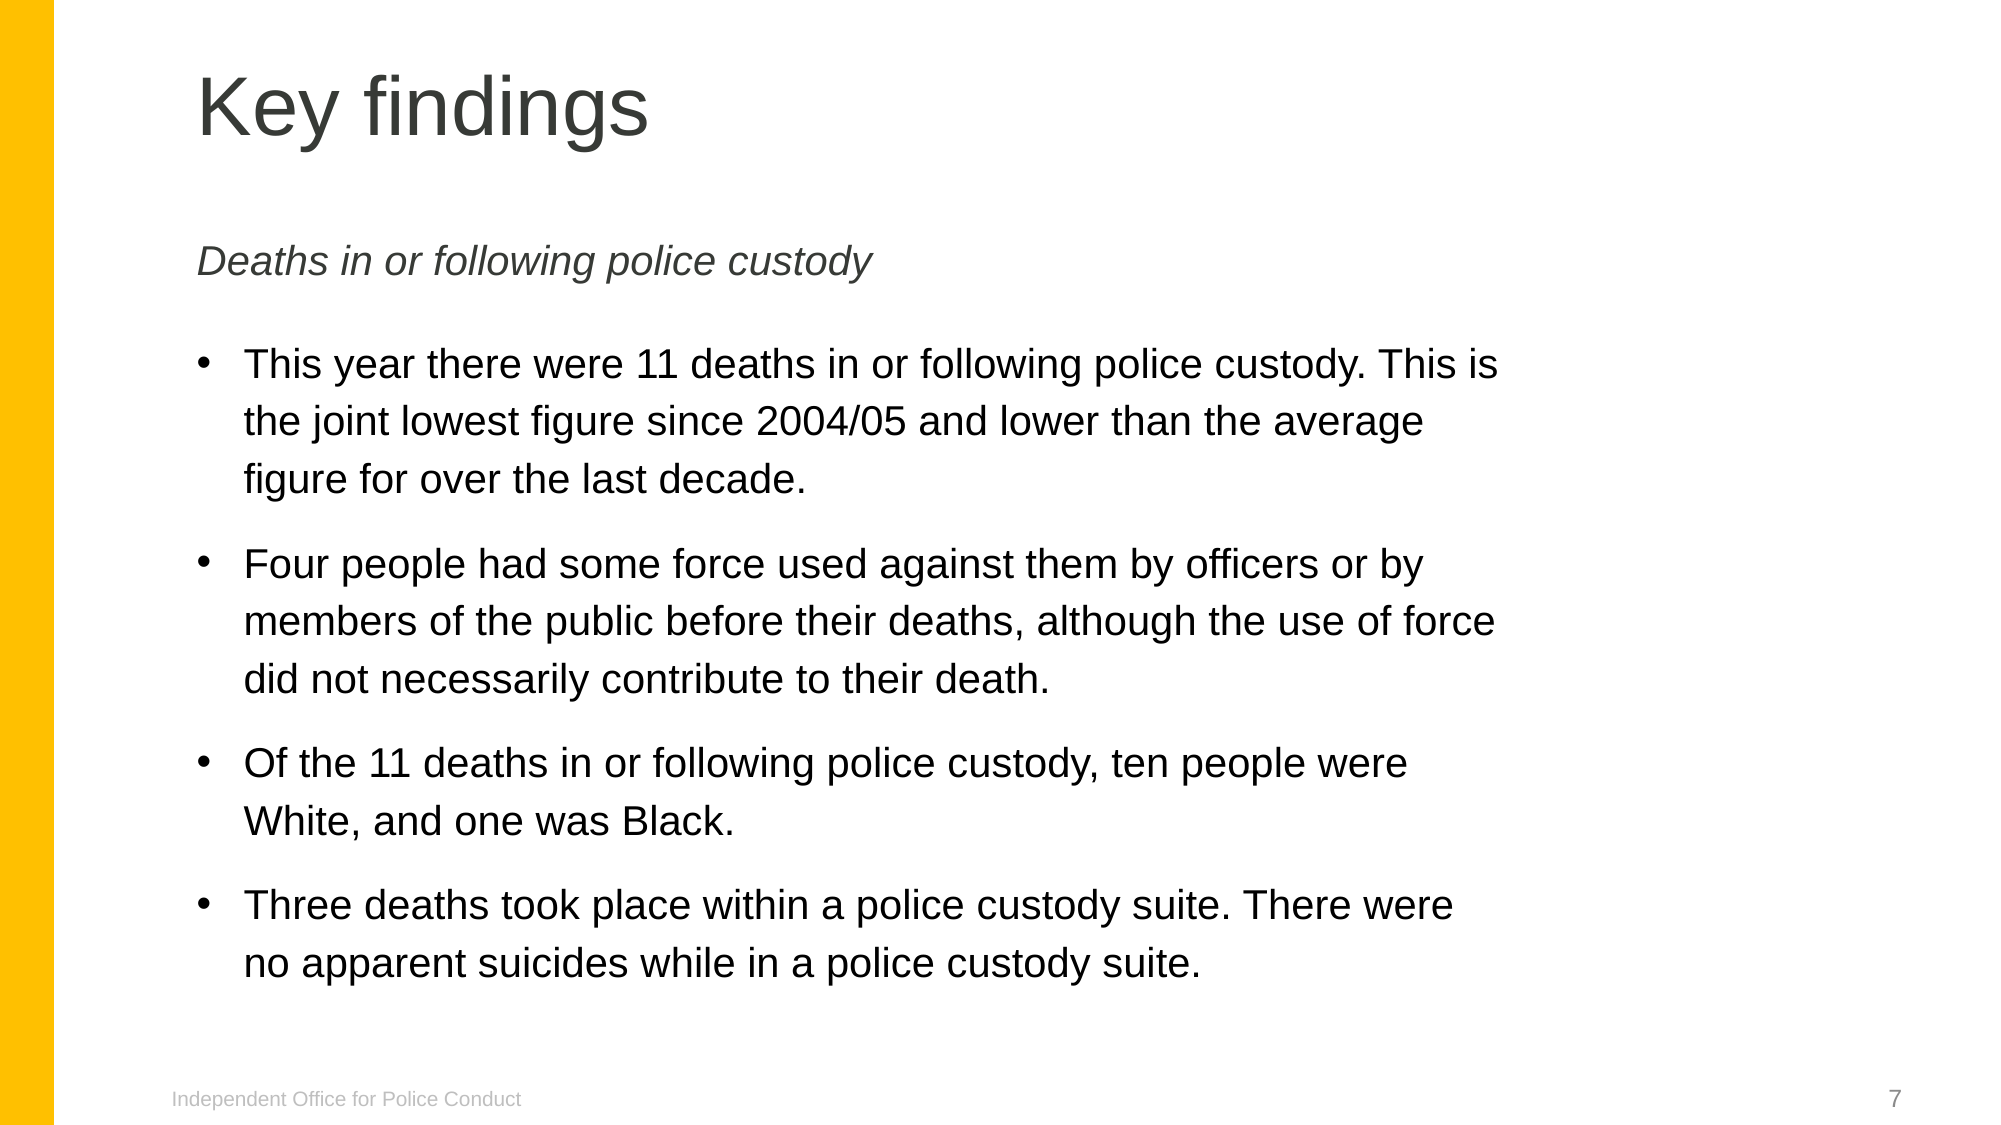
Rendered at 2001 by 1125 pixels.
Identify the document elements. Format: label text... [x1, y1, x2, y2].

list Deaths in or following police custody This year there were 11 deaths in or following police custody. This is the joint lowest figure since 2004/05 and lower than the average figure for over the last decade. Four people had some force used against them by officers or by members of the public before their deaths, although the use of force did not necessarily contribute to their death. Of the 11 deaths in or following police custody, ten people were White, and one was Black. Three deaths took place within a police custody suite. There were no apparent suicides while in a police custody suite. [196, 224, 1506, 1056]
footer Independent Office for Police Conduct [171, 1070, 813, 1125]
slide_number 7 [1505, 1070, 1918, 1125]
list Key findings [196, 93, 1187, 206]
